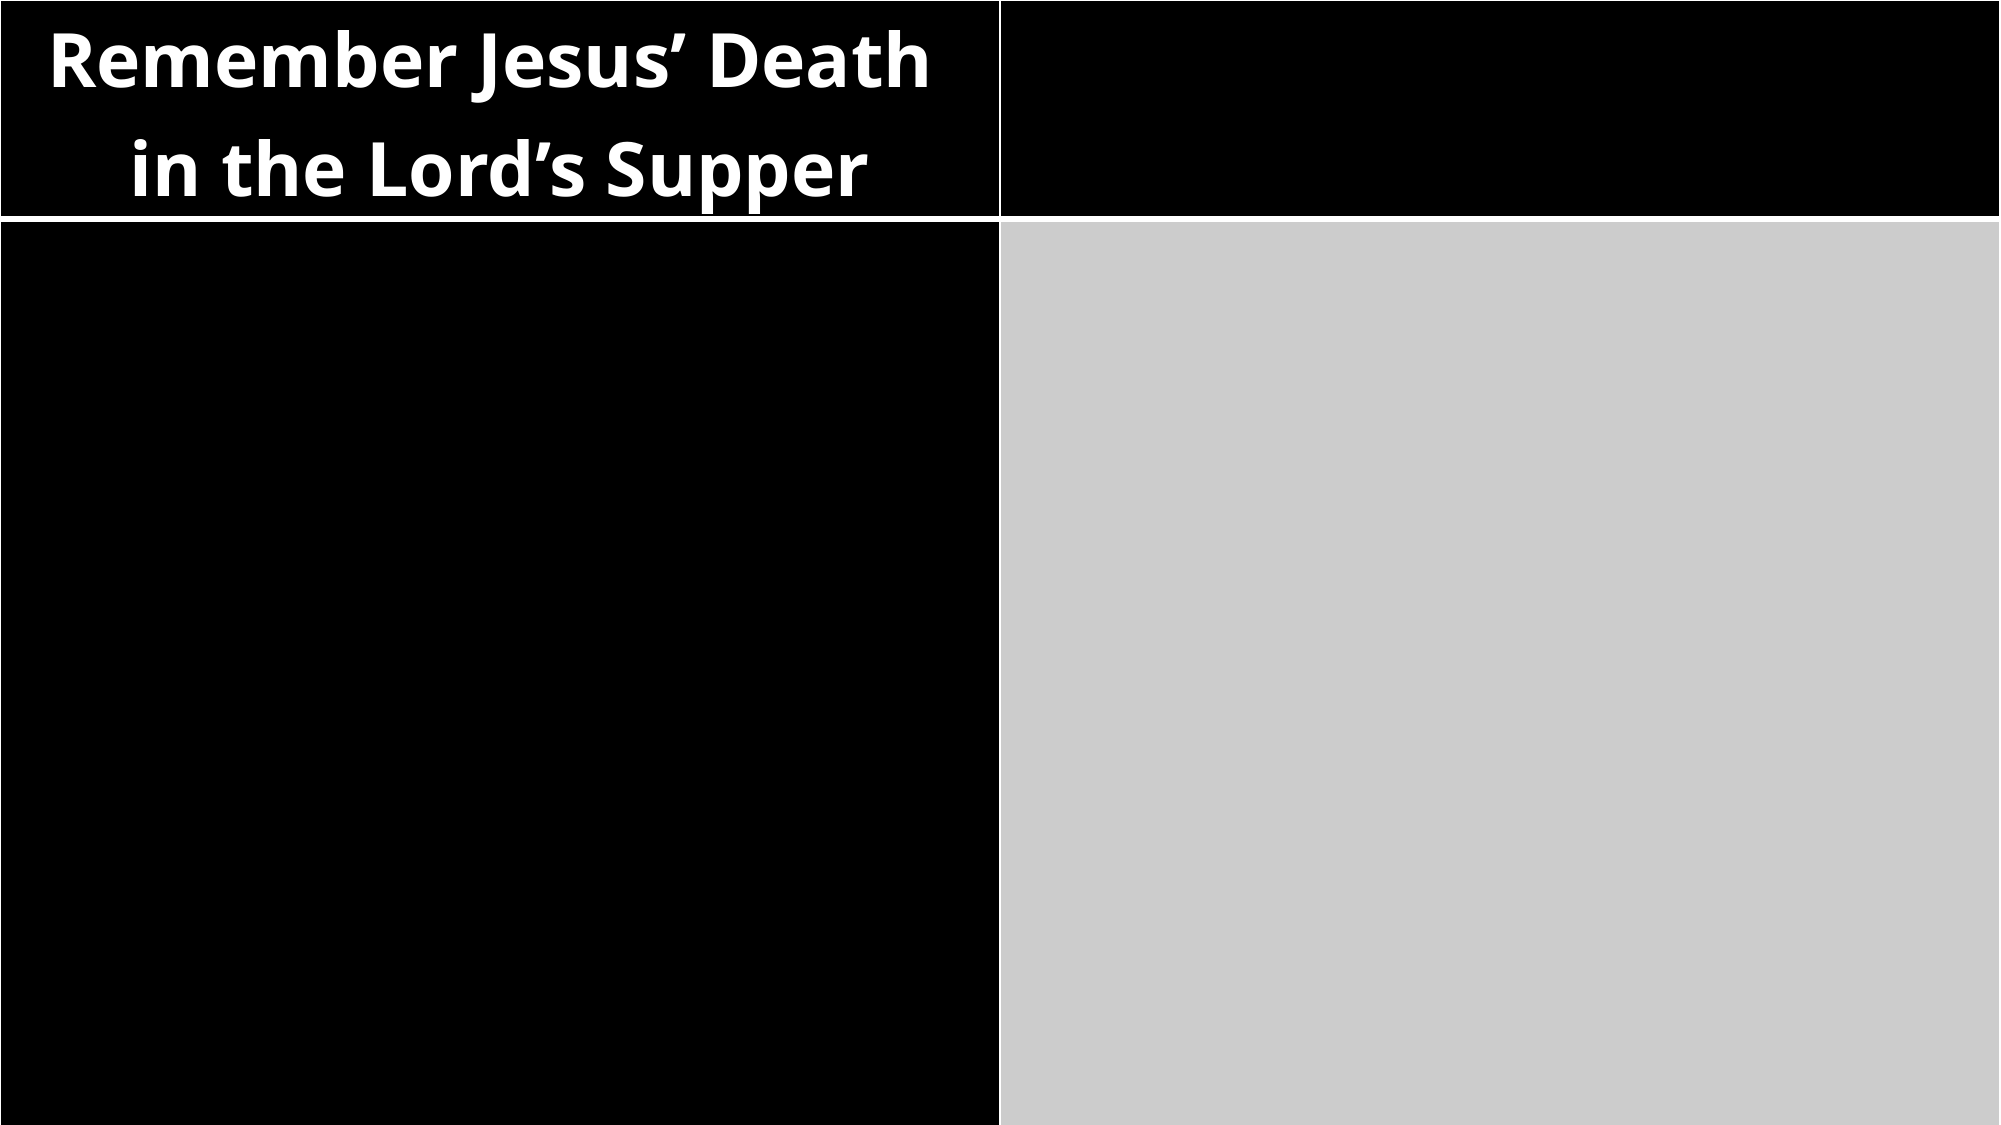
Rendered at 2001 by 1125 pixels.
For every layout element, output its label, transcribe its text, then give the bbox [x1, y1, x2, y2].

table_cell [1001, 222, 1999, 1125]
table_header Remember Jesus’ Death in the Lord’s Supper [1, 1, 999, 216]
table_cell [1, 222, 999, 1125]
table_header [1001, 1, 1999, 216]
